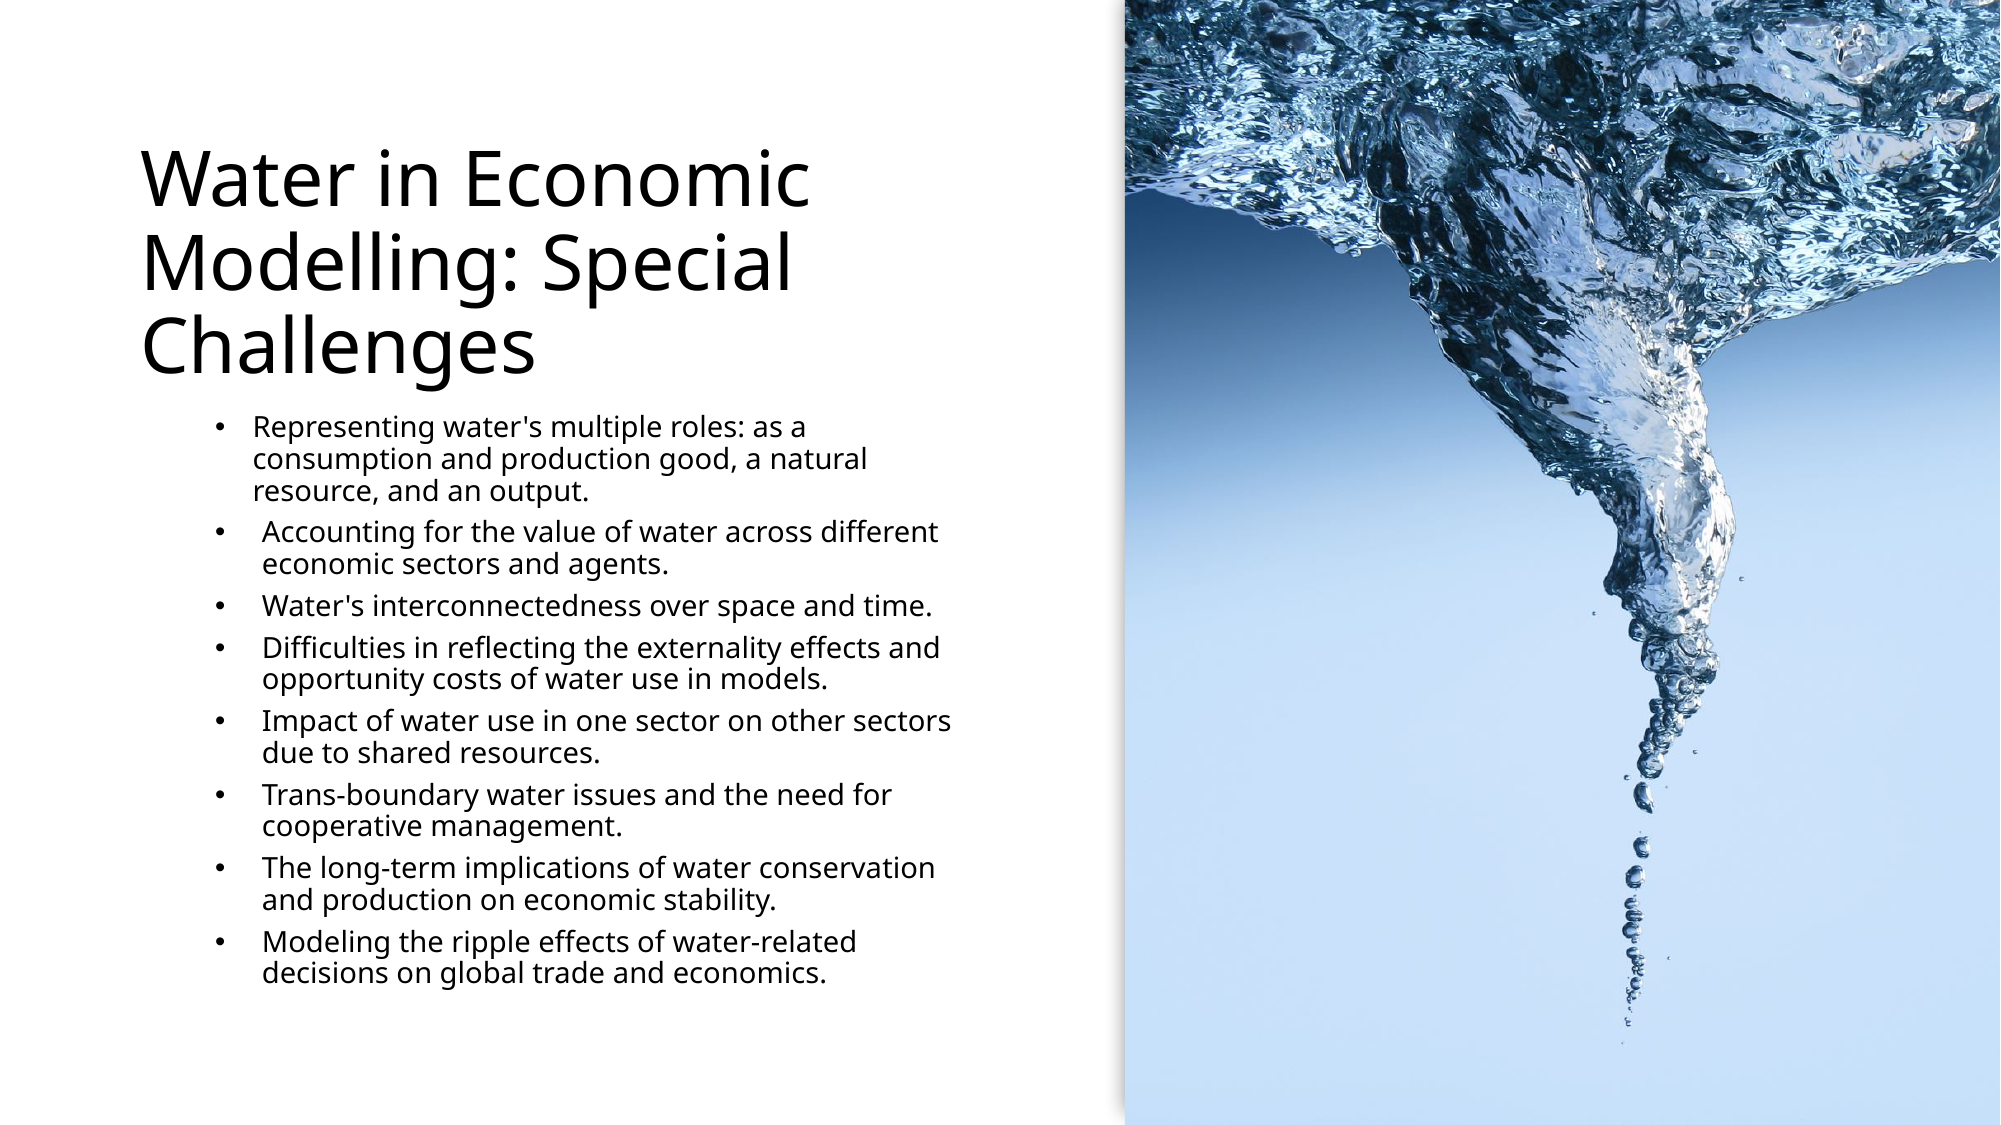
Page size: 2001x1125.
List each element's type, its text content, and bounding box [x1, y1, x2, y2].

text_box [0, 0, 1124, 1125]
title Water in Economic Modelling: Special Challenges [124, 125, 1000, 405]
list Representing water's multiple roles: as a consumption and production good, a natural resource, and an output. Accounting for the value of water across different economic sectors and agents. Water's interconnectedness over space and time. Difficulties in reflecting the externality effects and opportunity costs of water use in models. Impact of water use in one sector on other sectors due to shared resources. Trans-boundary water issues and the need for cooperative management. The long-term implications of water conservation and production on economic stability. Modeling the ripple effects of water-related decisions on global trade and economics. [124, 405, 1000, 1024]
picture [1124, 0, 2000, 1125]
